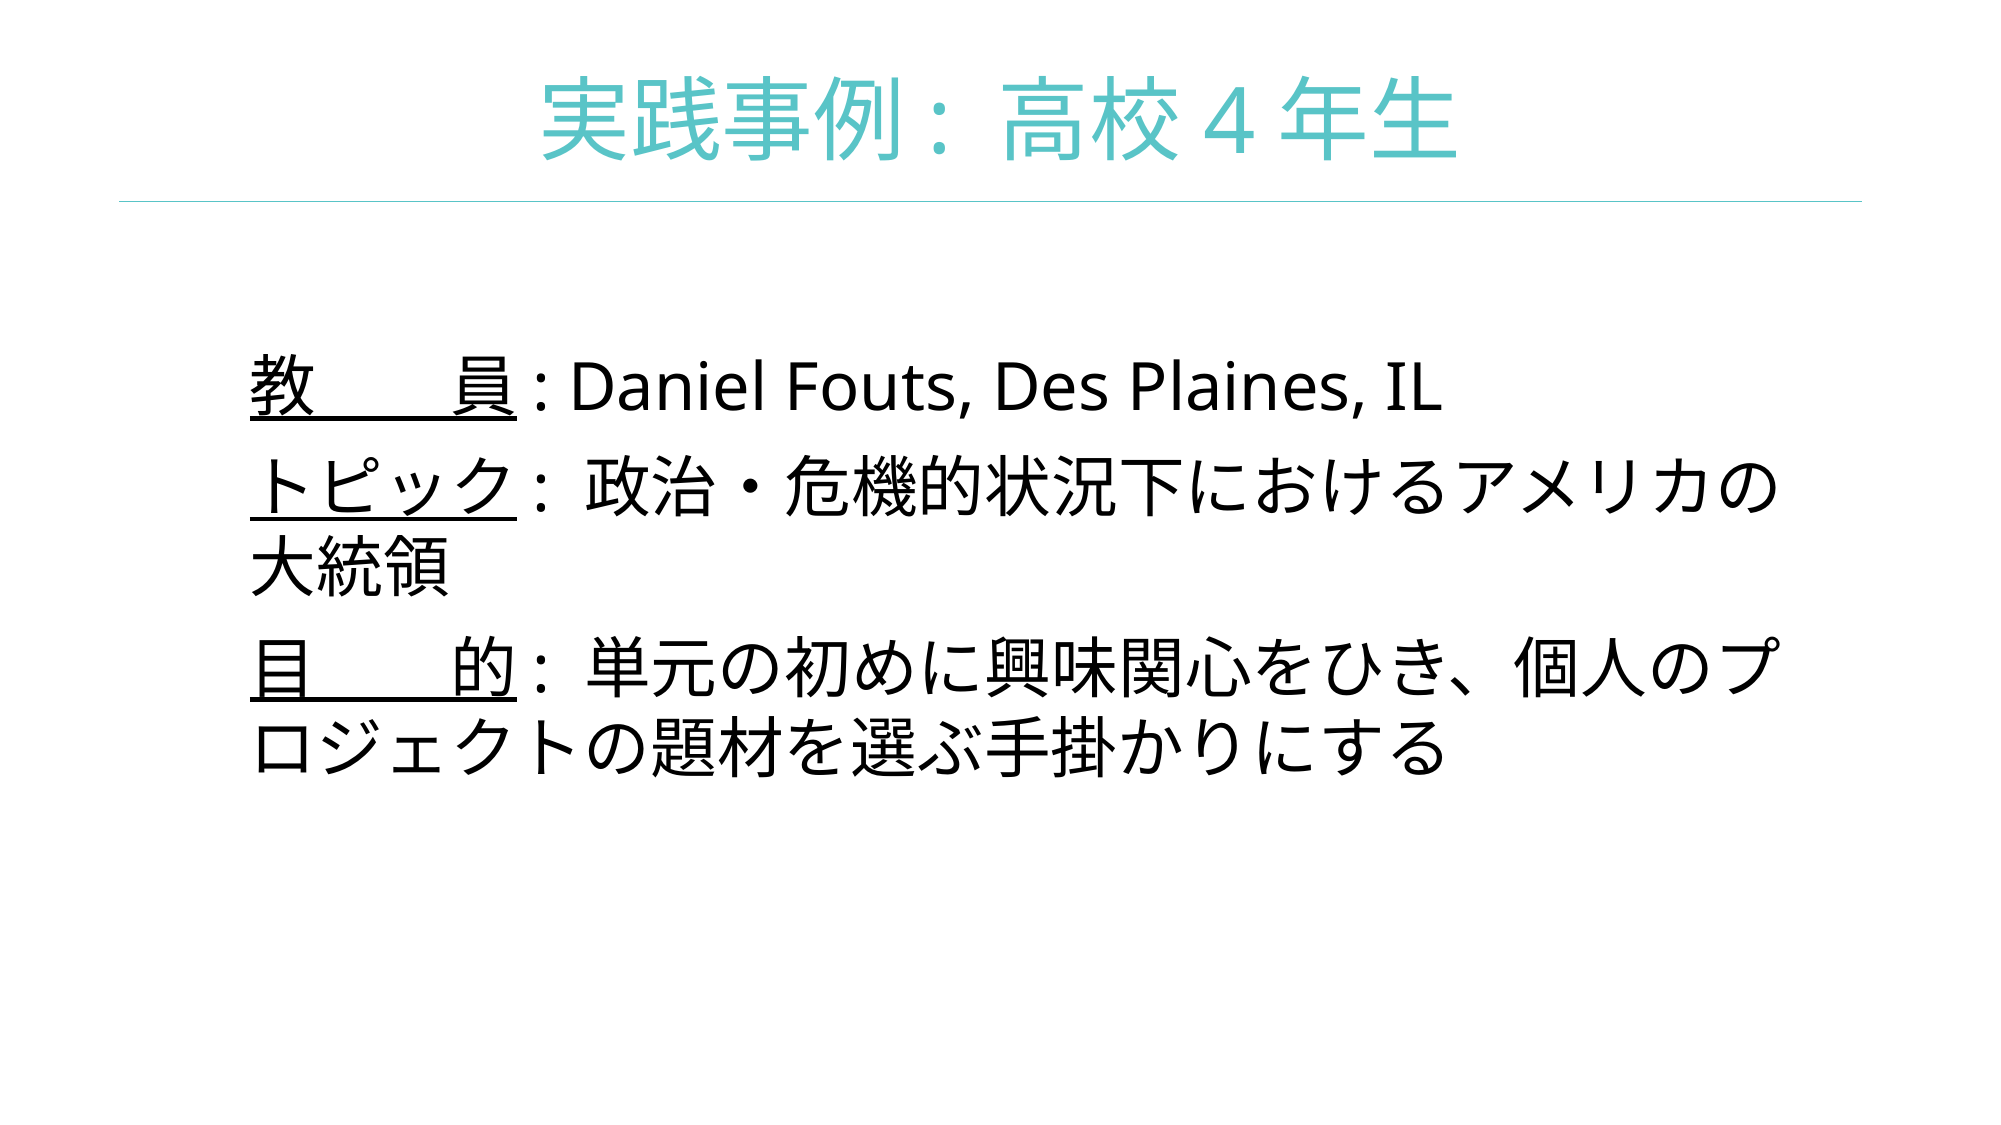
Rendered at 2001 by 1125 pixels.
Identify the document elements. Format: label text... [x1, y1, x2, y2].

title 実践事例: 高校4年生 [137, 15, 1863, 233]
text_box 教 員: Daniel Fouts, Des Plaines, IL トピック: 政治・危機的状況下におけるアメリカの大統領 目 的: 単元の初めに興味関心をひき、個人のプロジェクトの題材を選ぶ手掛かりにする [234, 296, 1813, 829]
